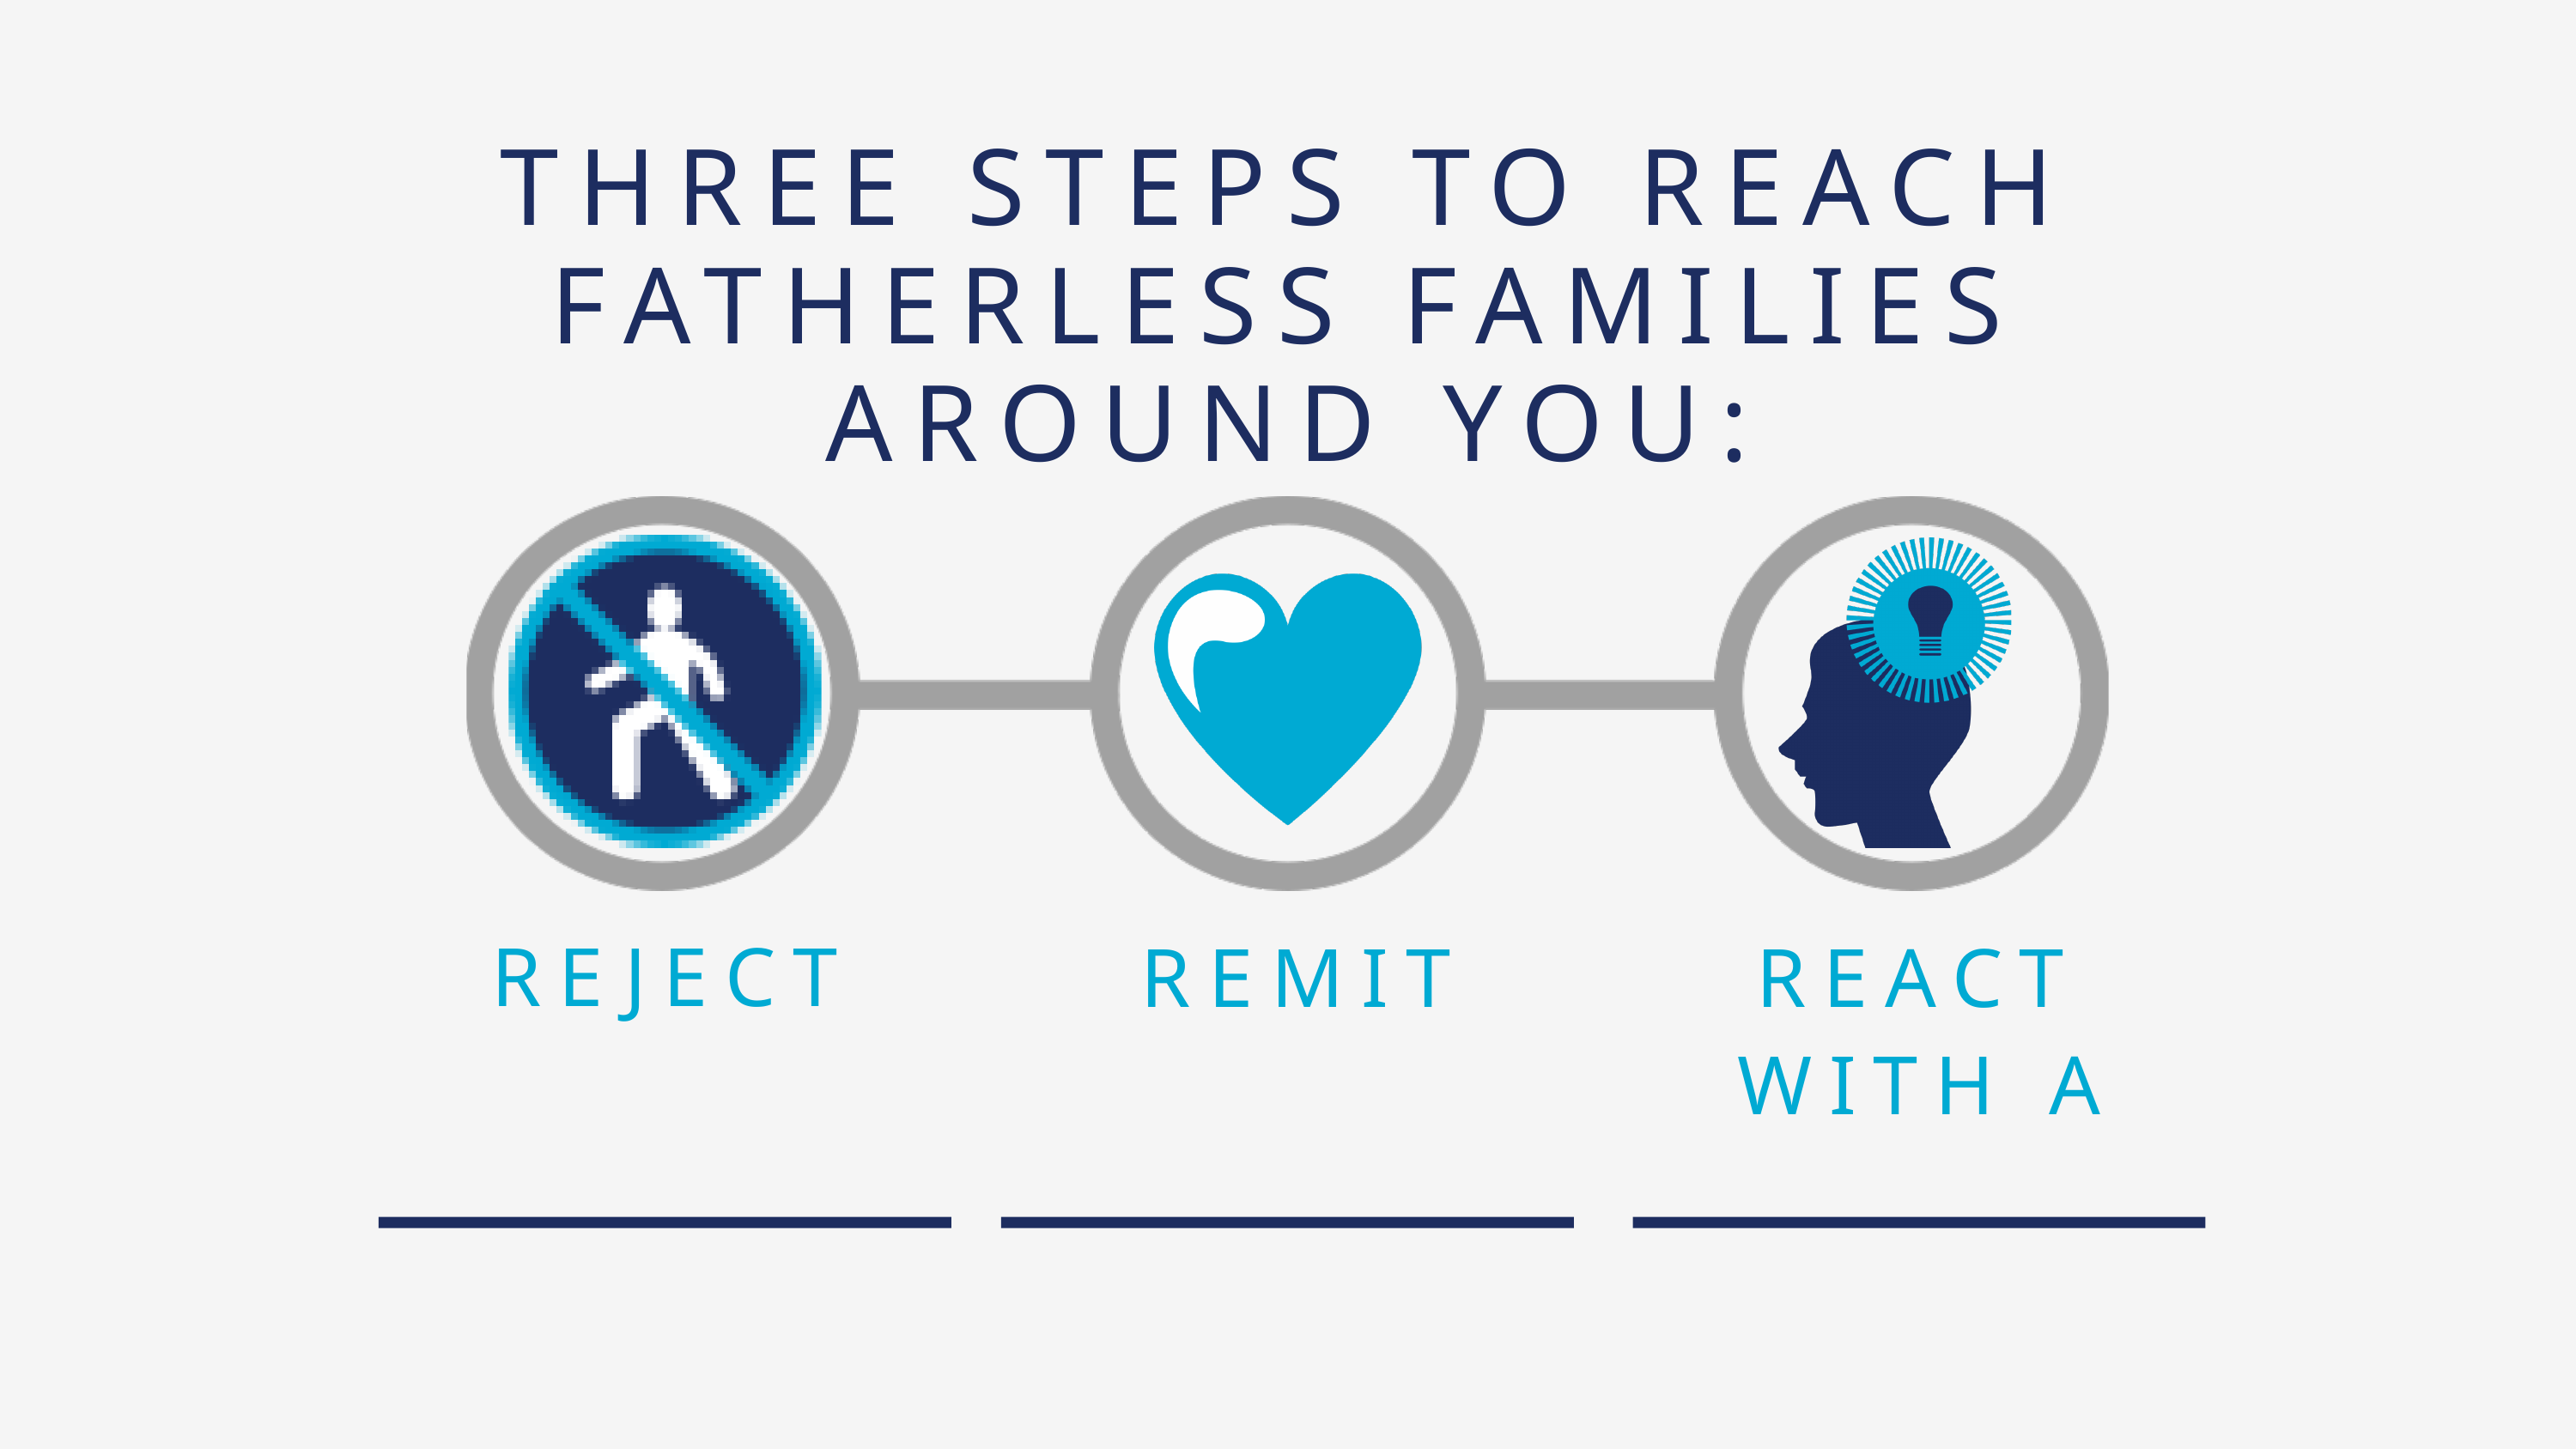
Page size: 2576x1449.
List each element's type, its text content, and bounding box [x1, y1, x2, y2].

text_box [508, 535, 822, 848]
text_box [1778, 537, 2012, 848]
text_box [466, 496, 2109, 891]
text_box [1000, 1176, 1575, 1268]
text_box THREE STEPS TO REACH FATHERLESS FAMILIES AROUND YOU: [366, 128, 2210, 483]
text_box REACT WITH A [1721, 915, 2118, 1131]
text_box REMIT [1100, 917, 1492, 1023]
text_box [1632, 1176, 2206, 1268]
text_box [378, 1176, 952, 1268]
text_box [1096, 507, 1479, 892]
text_box REJECT [433, 919, 897, 1023]
